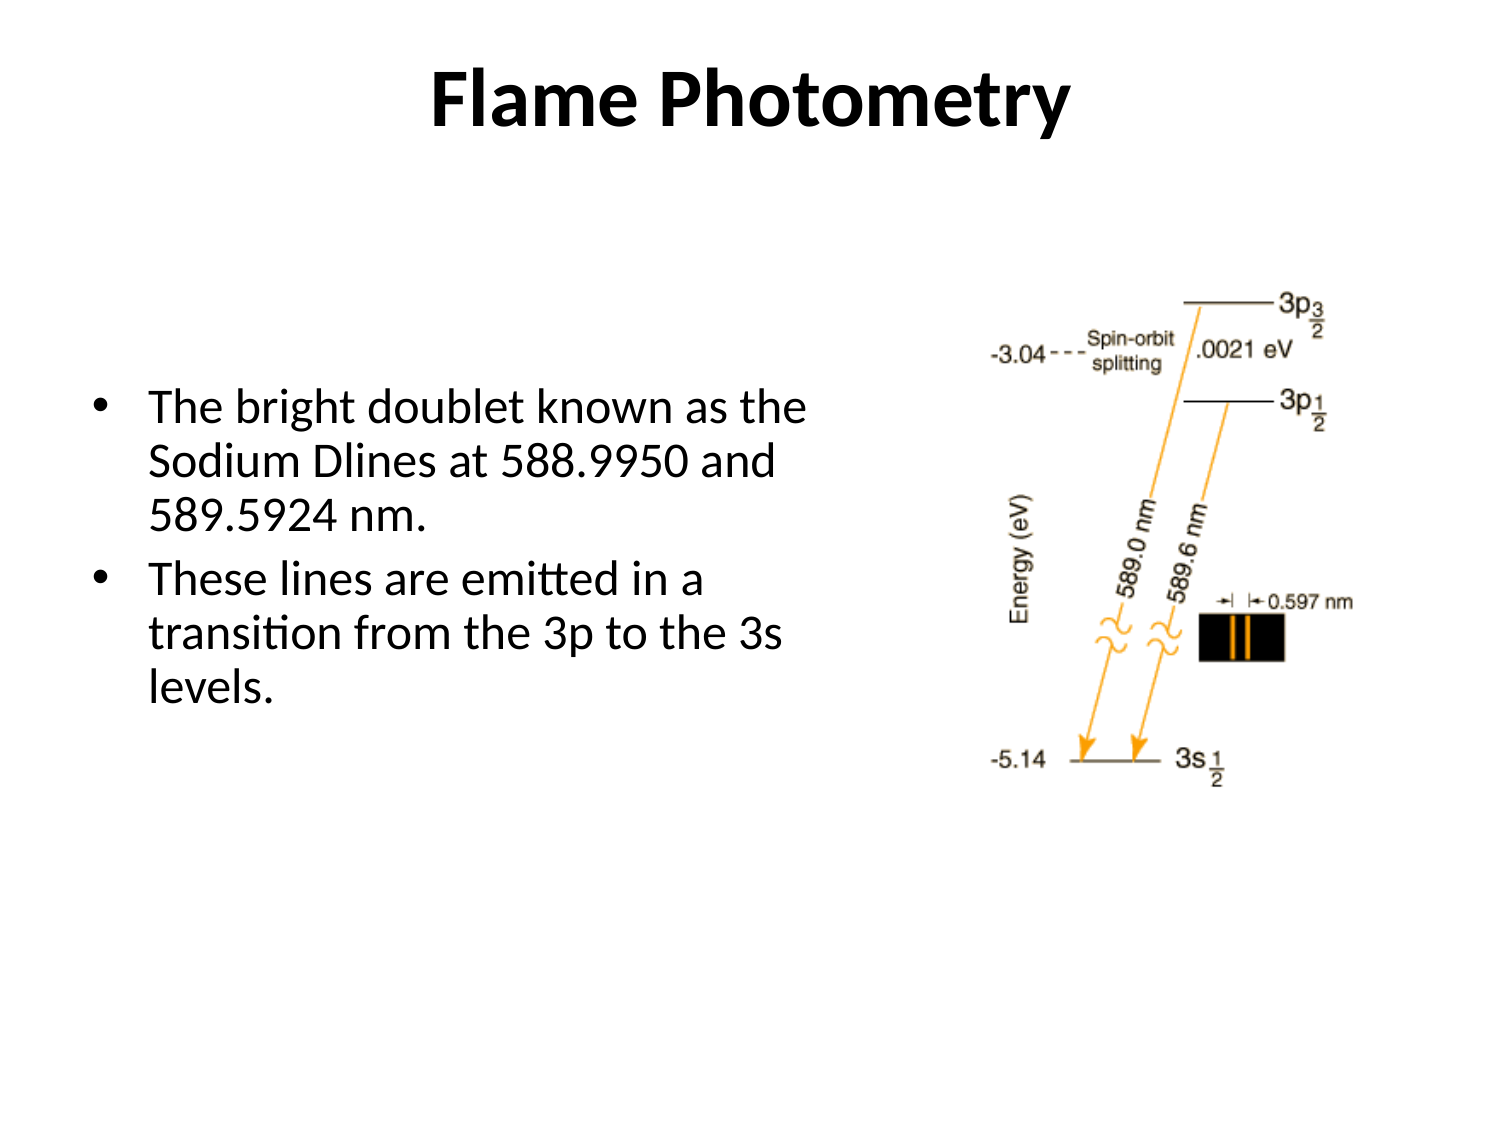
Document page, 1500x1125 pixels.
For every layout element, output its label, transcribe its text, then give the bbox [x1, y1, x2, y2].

title Flame Photometry [76, 19, 1427, 169]
picture [981, 278, 1363, 799]
list The bright doublet known as the Sodium Dlines at 588.9950 and 589.5924 nm. These lines are emitted in a transition from the 3p to the 3s levels. [76, 302, 882, 757]
